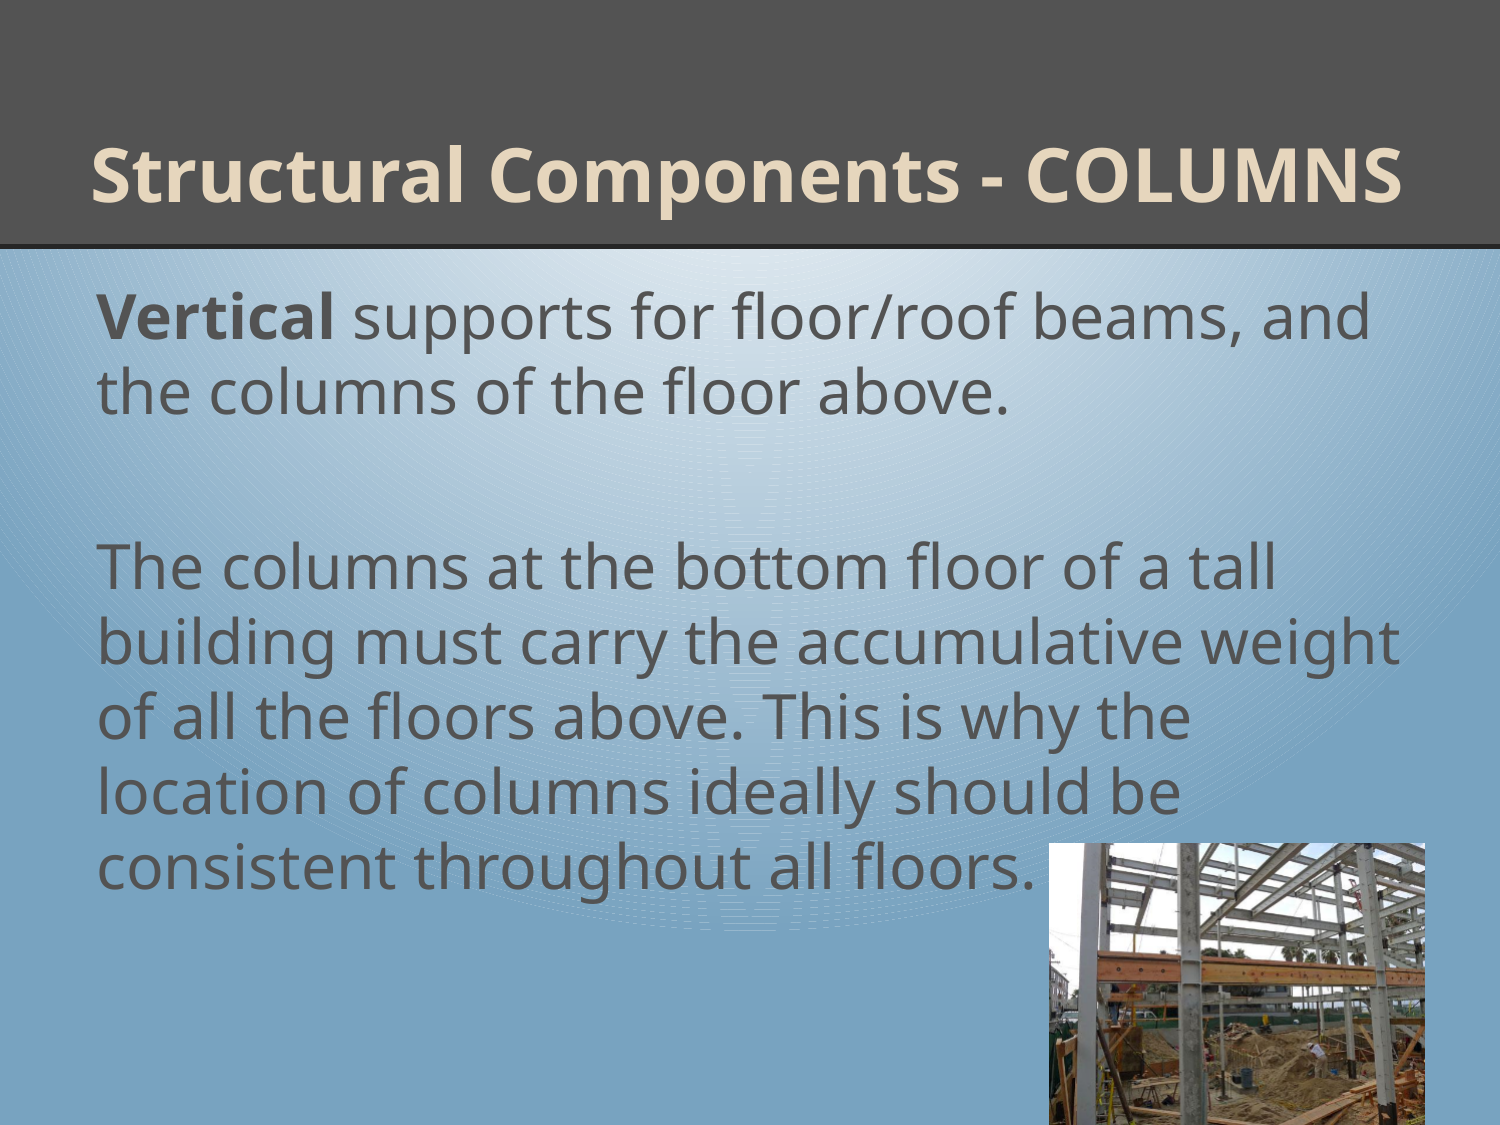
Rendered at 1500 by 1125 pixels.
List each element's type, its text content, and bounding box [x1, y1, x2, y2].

list Vertical supports for floor/roof beams, and the columns of the floor above. The columns at the bottom floor of a tall building must carry the accumulative weight of all the floors above. This is why the location of columns ideally should be consistent throughout all floors. [75, 262, 1425, 1078]
title Structural Components - COLUMNS [75, 45, 1425, 233]
picture [1049, 843, 1426, 1125]
